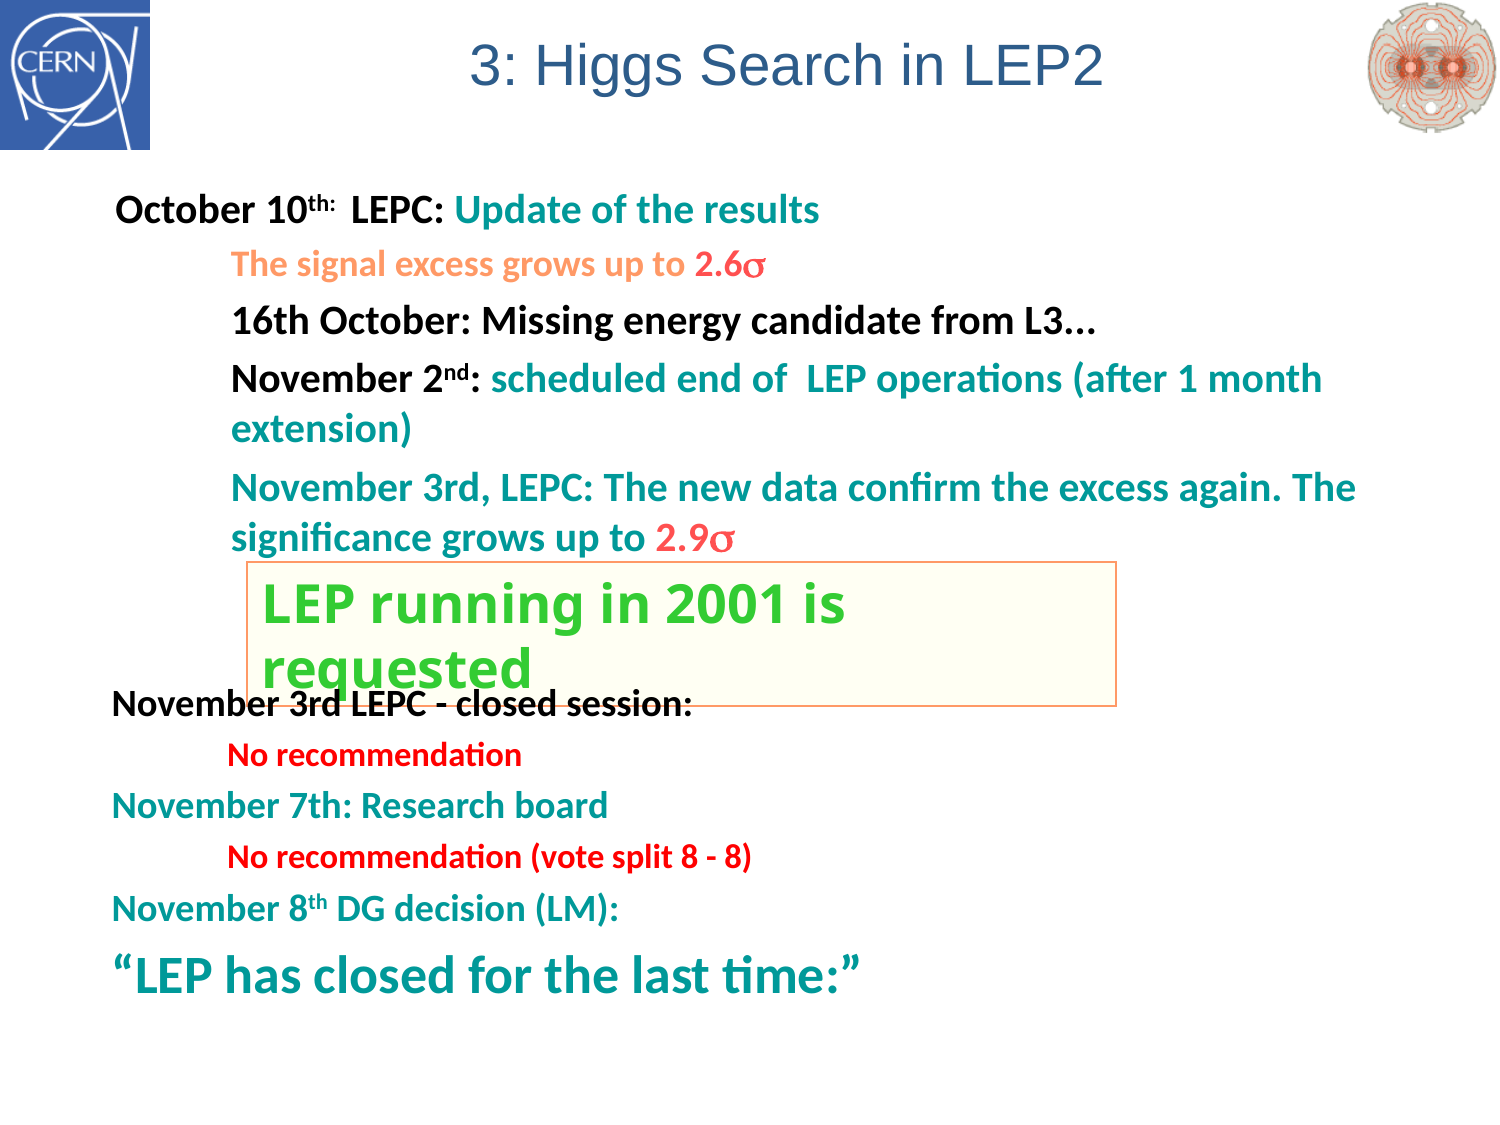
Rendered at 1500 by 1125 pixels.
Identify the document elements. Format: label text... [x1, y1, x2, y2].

text_box November 3rd LEPC - closed session: No recommendation November 7th: Research board No recommendation (vote split 8 - 8) November 8th DG decision (LM): “LEP has closed for the last time:” [97, 671, 1403, 1017]
text_box LEP running in 2001 is requested [247, 562, 1117, 671]
picture [1363, 0, 1500, 138]
text_box October 10th: LEPC: Update of the results The signal excess grows up to 2.6s 16th October: Missing energy candidate from L3... November 2nd: scheduled end of LEP operations (after 1 month extension) November 3rd, LEPC: The new data confirm the excess again. The significance grows up to 2.9s [101, 174, 1425, 521]
picture [0, 0, 150, 150]
title 3: Higgs Search in LEP2 [149, 12, 1426, 113]
